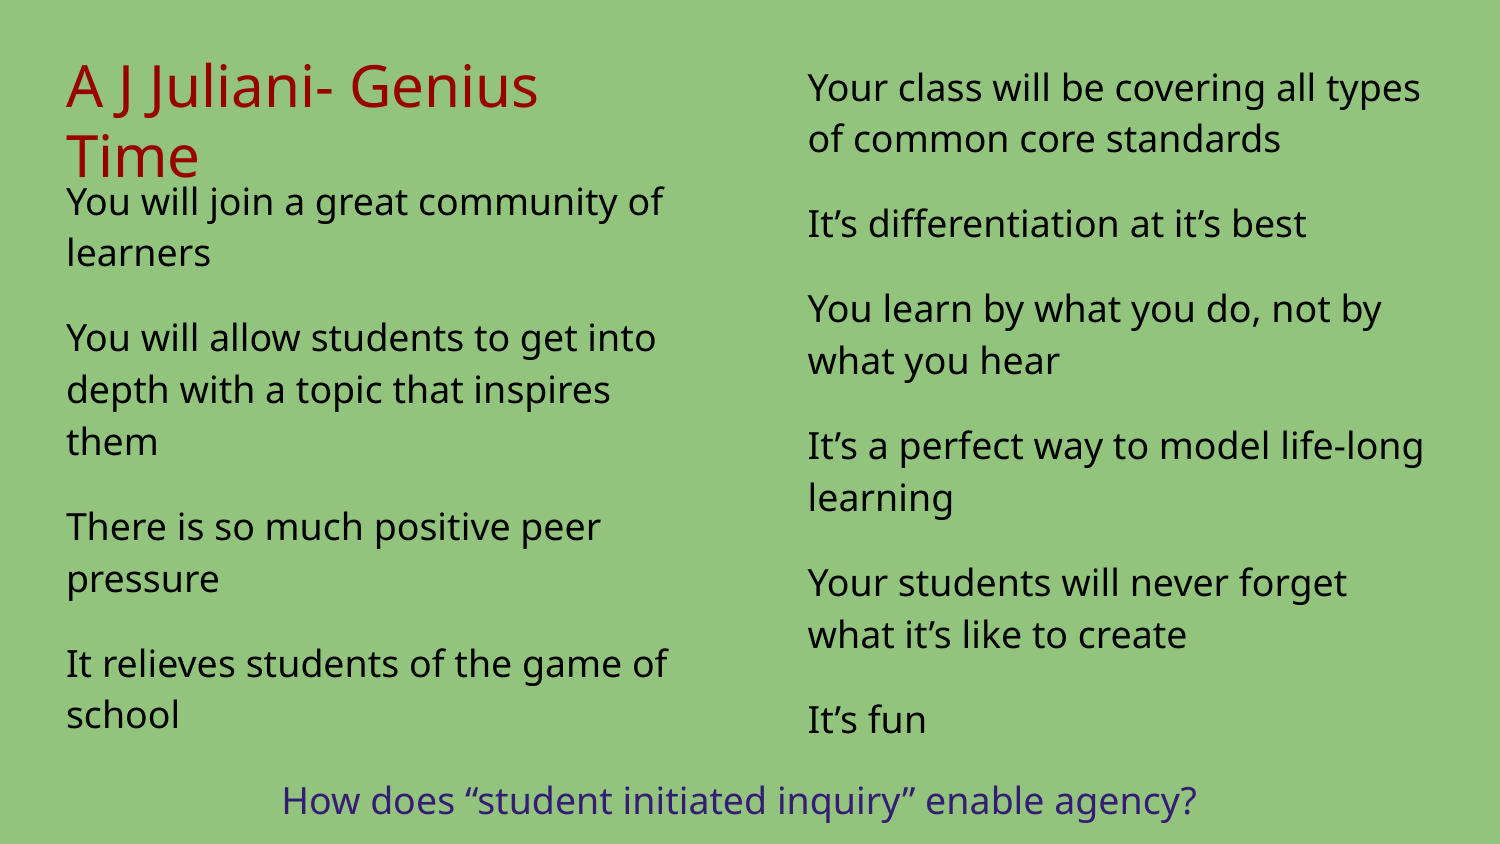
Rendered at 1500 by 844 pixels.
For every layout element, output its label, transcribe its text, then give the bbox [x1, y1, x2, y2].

list You will join a great community of learners You will allow students to get into depth with a topic that inspires them There is so much positive peer pressure It relieves students of the game of school [51, 155, 708, 750]
list Your class will be covering all types of common core standards It’s differentiation at it’s best You learn by what you do, not by what you hear It’s a perfect way to model life-long learning Your students will never forget what it’s like to create It’s fun [792, 41, 1449, 757]
title A J Juliani- Genius Time [51, 34, 643, 129]
text_box How does “student initiated inquiry” enable agency? [63, 761, 1416, 824]
